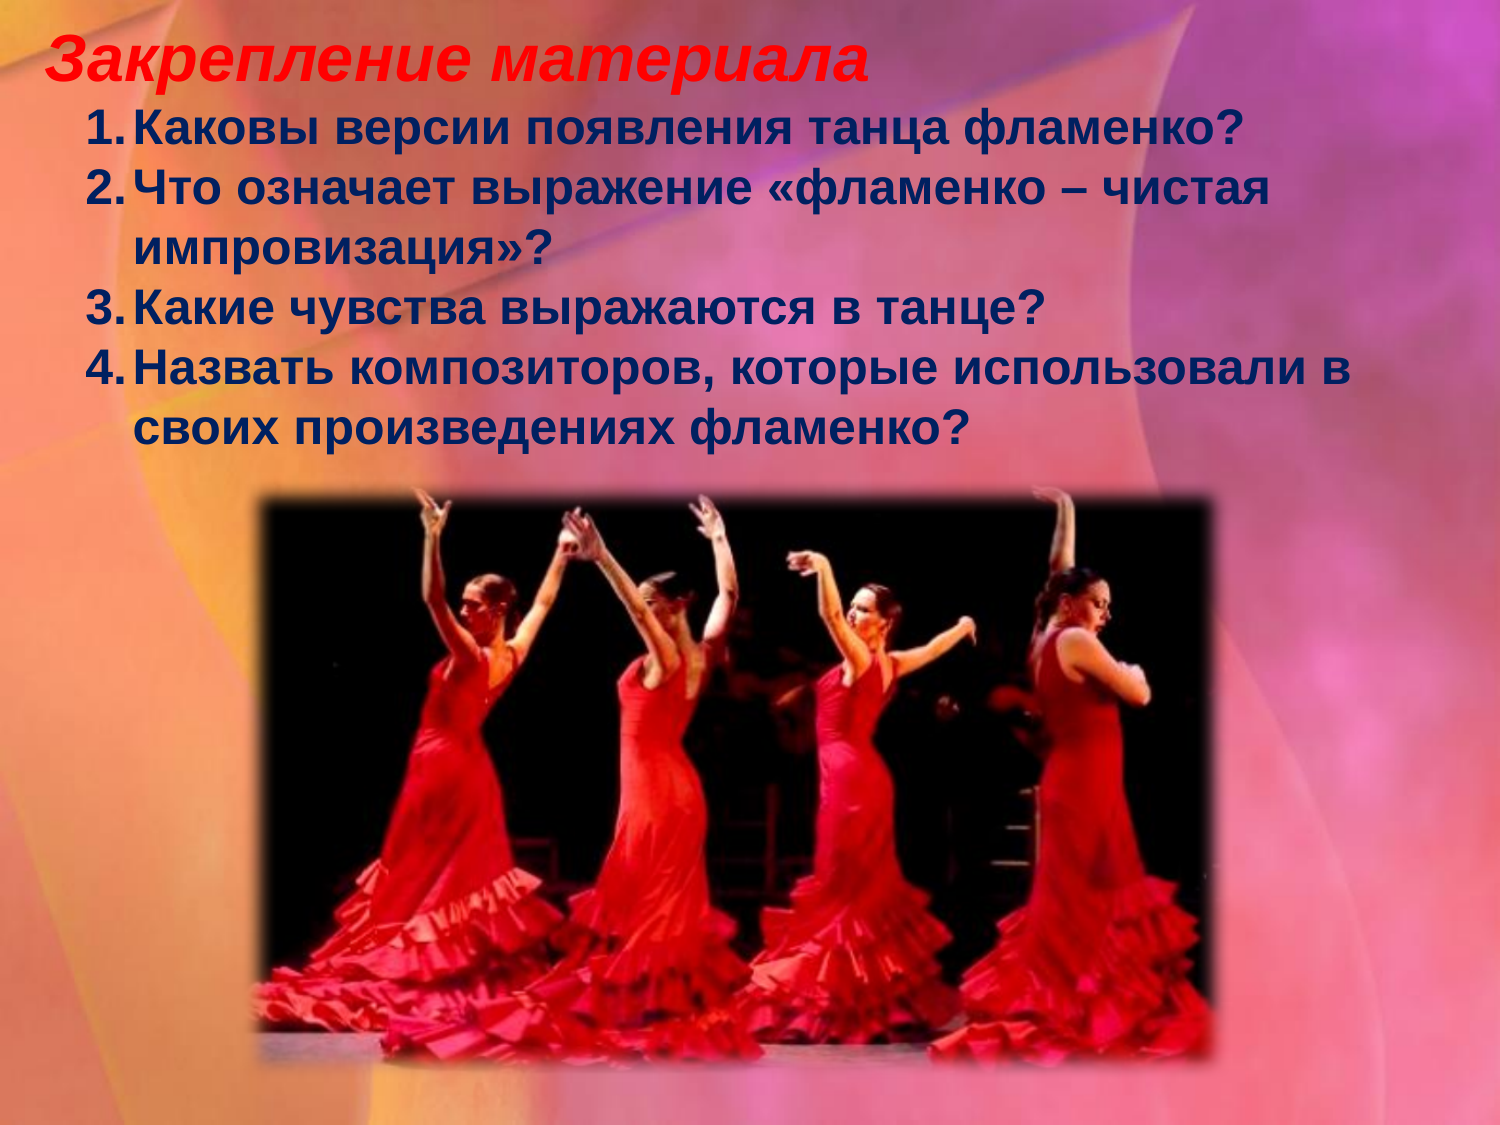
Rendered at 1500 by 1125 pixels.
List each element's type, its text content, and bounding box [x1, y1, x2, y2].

text_box Закрепление материала Каковы версии появления танца фламенко? Что означает выражение «фламенко – чистая импровизация»? Какие чувства выражаются в танце? Назвать композиторов, которые использовали в своих произведениях фламенко? [29, 7, 1495, 462]
picture [0, 0, 1500, 1125]
